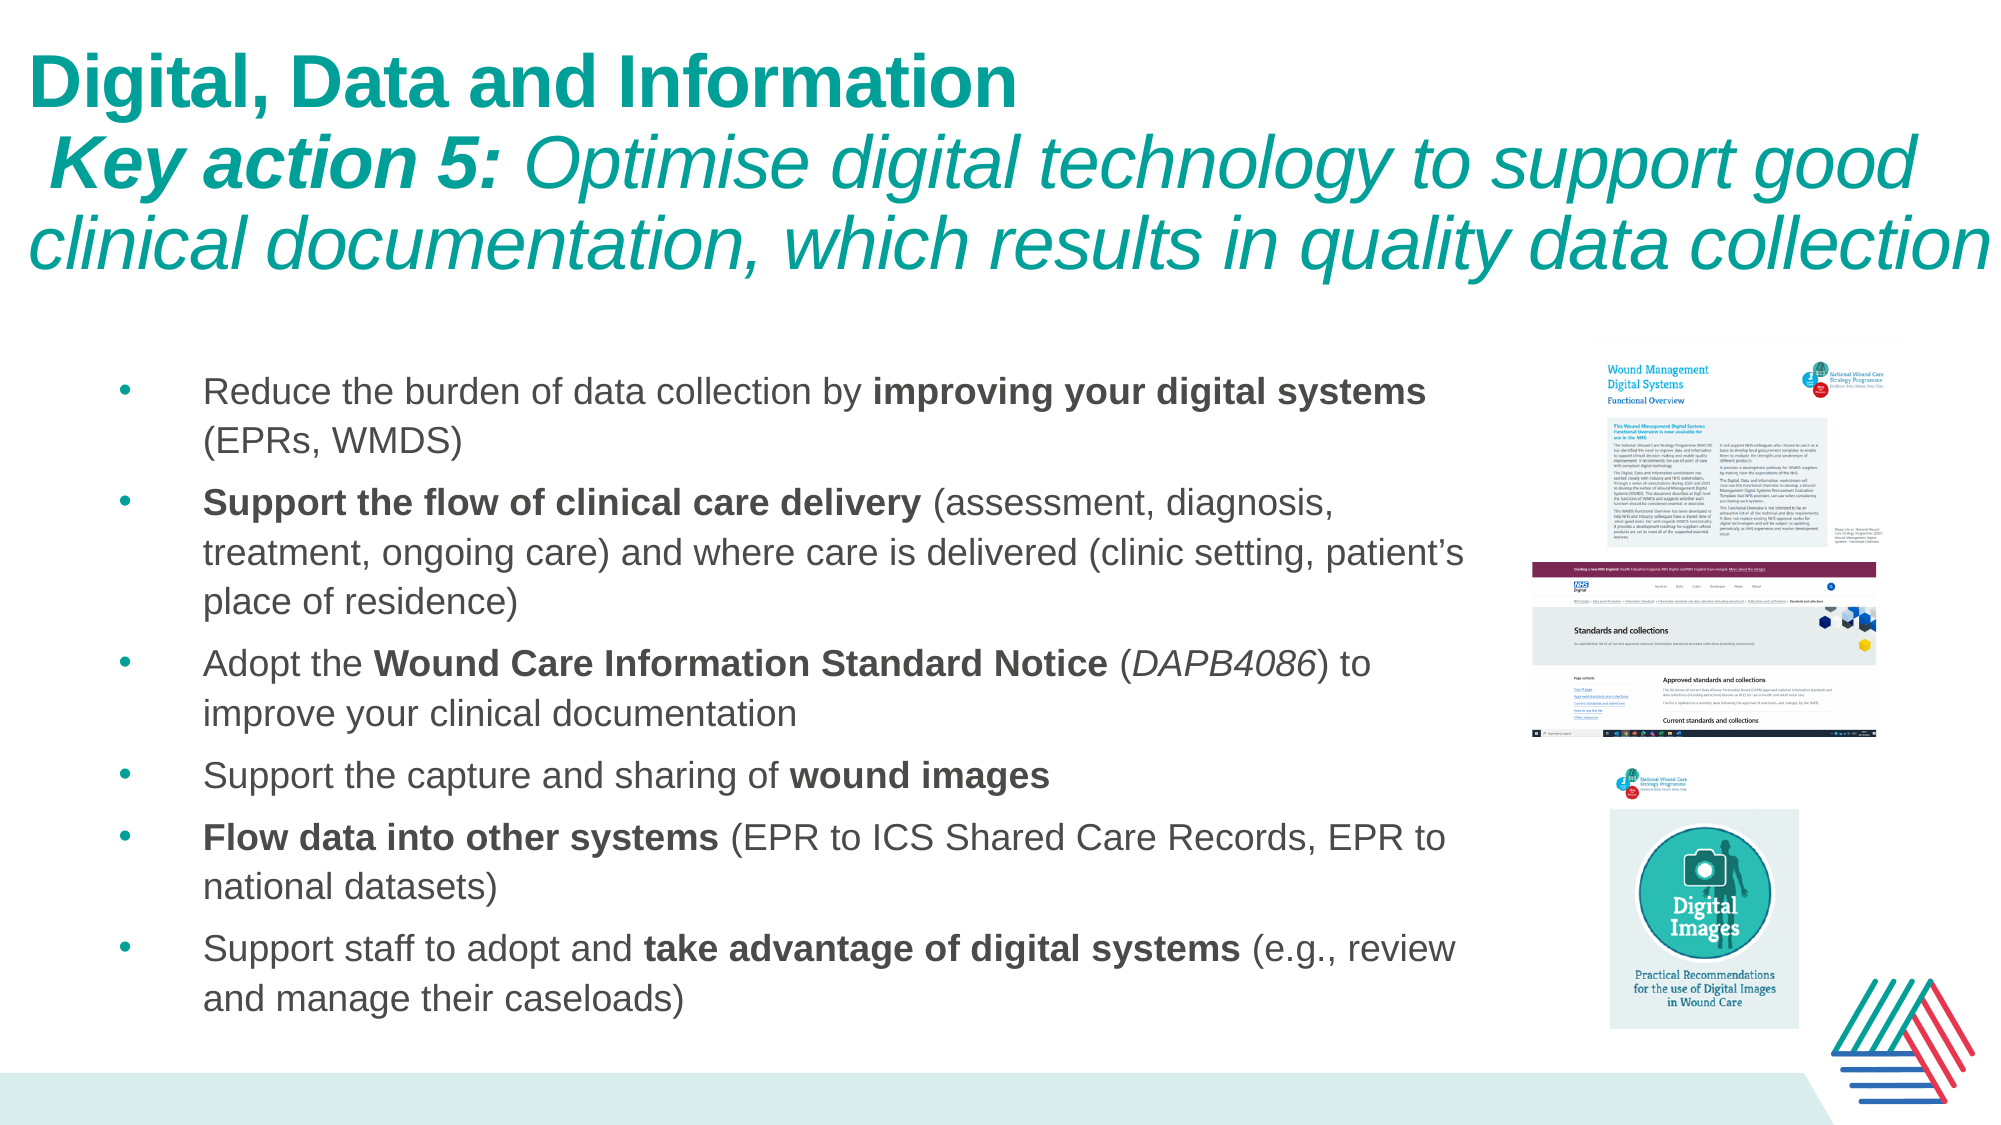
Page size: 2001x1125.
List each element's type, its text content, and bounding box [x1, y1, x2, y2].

text_box Digital, Data and Information Key action 5: Optimise digital technology to support good clinical documentation, which results in quality data collection [28, 17, 2000, 311]
text_box Reduce the burden of data collection by improving your digital systems (EPRs, WMDS) Support the flow of clinical care delivery (assessment, diagnosis, treatment, ongoing care) and where care is delivered (clinic setting, patient’s place of residence) Adopt the Wound Care Information Standard Notice (DAPB4086) to improve your clinical documentation Support the capture and sharing of wound images Flow data into other systems (EPR to ICS Shared Care Records, EPR to national datasets) Support staff to adopt and take advantage of digital systems (e.g., review and manage their caseloads) [28, 354, 1493, 1027]
picture [0, 0, 2000, 1125]
